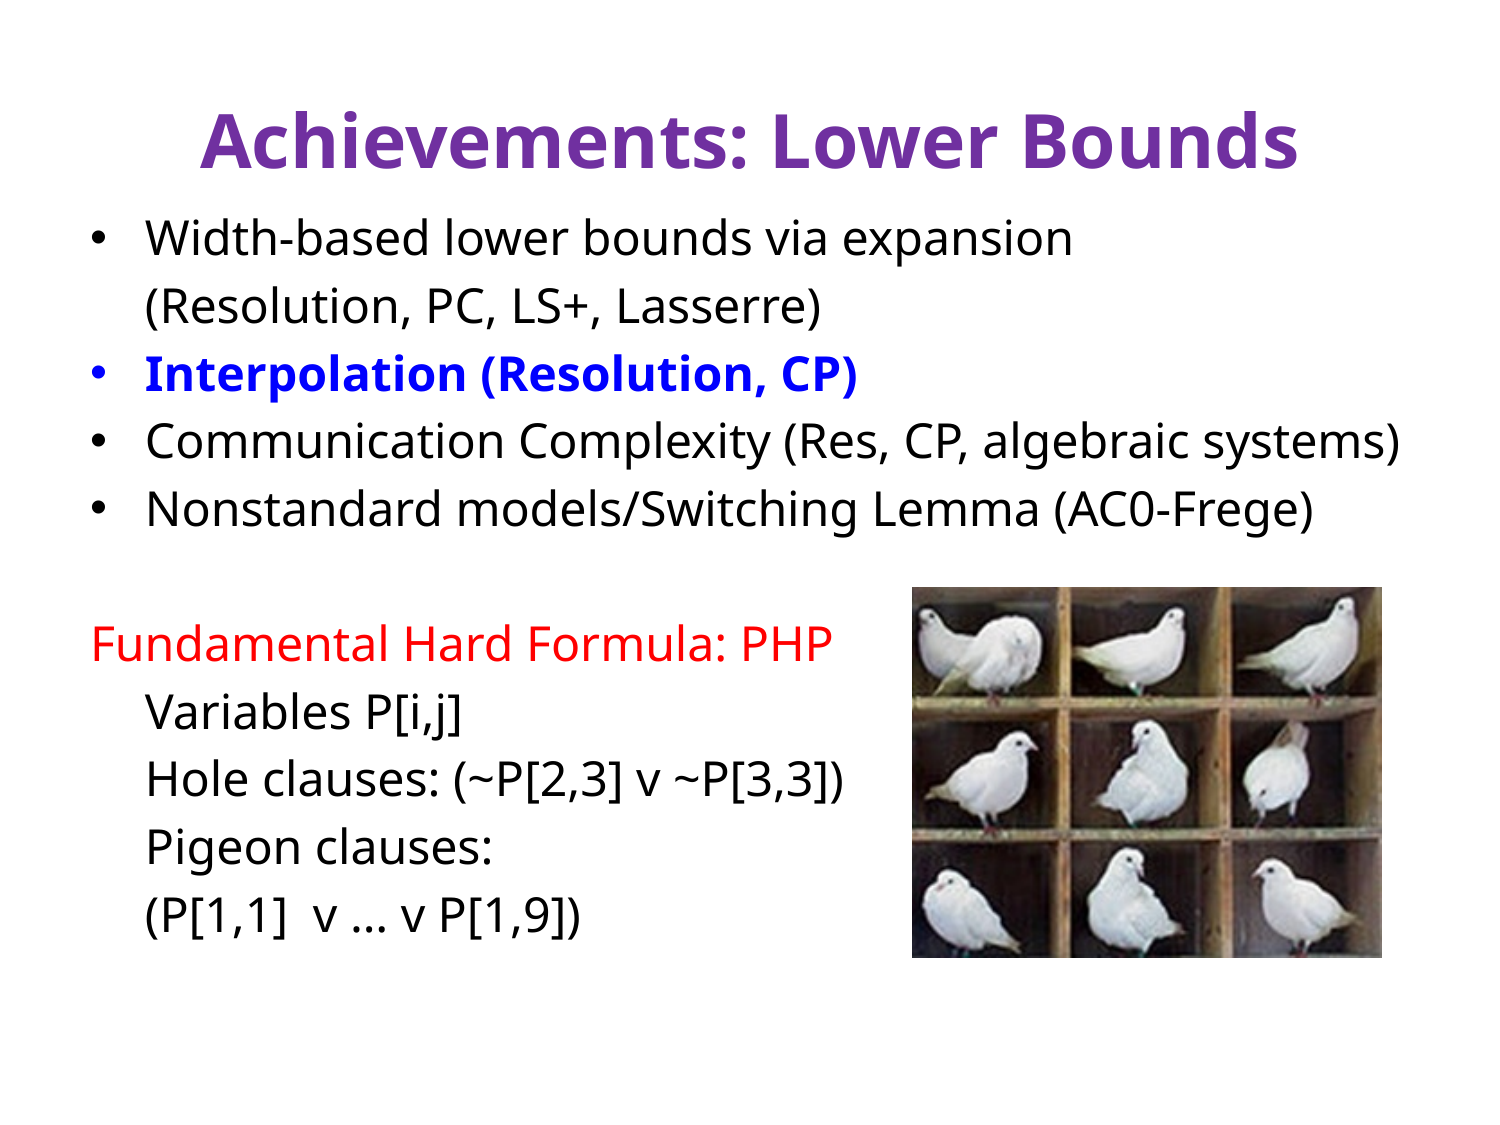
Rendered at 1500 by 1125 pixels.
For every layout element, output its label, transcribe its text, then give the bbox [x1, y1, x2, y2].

title Achievements: Lower Bounds [75, 45, 1425, 200]
picture [912, 587, 1382, 958]
list Width-based lower bounds via expansion (Resolution, PC, LS+, Lasserre) Interpolation (Resolution, CP) Communication Complexity (Res, CP, algebraic systems) Nonstandard models/Switching Lemma (AC0-Frege) Fundamental Hard Formula: PHP Variables P[i,j] Hole clauses: (~P[2,3] v ~P[3,3]) Pigeon clauses: (P[1,1] v … v P[1,9]) [75, 200, 1438, 1005]
